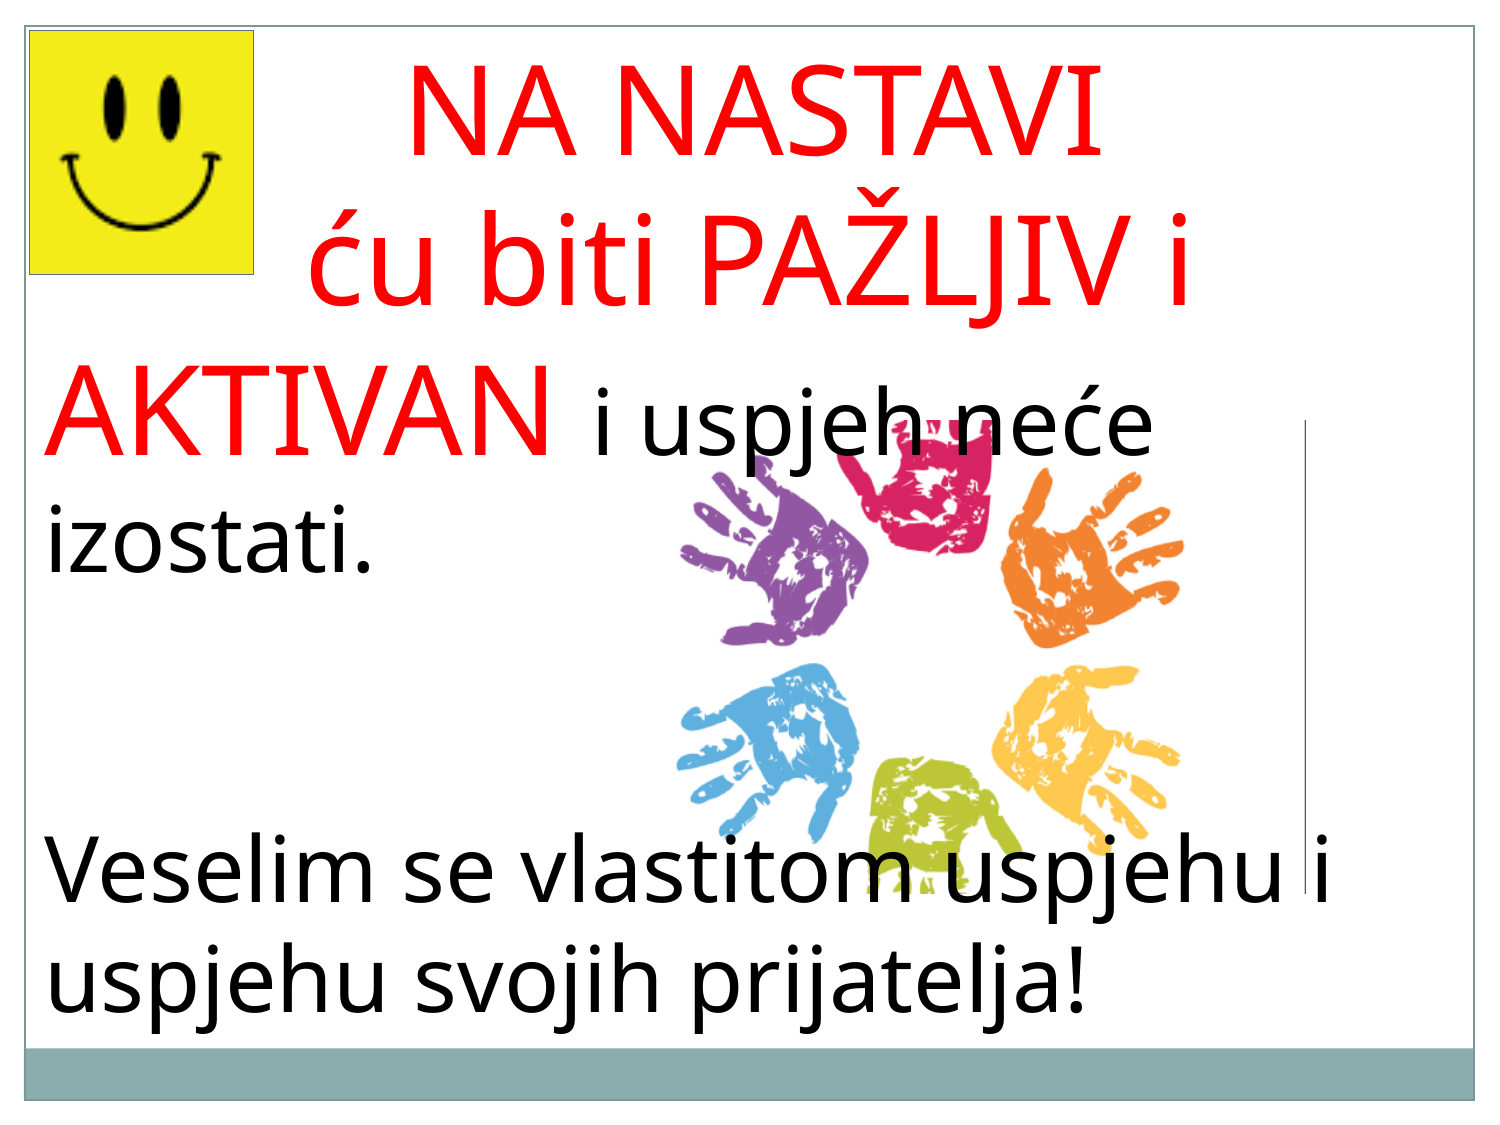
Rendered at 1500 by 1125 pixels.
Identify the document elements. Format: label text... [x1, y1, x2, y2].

picture [560, 420, 1306, 894]
picture [29, 30, 255, 275]
text_box NA NASTAVI ću biti PAŽLJIV i AKTIVAN i uspjeh neće izostati. Veselim se vlastitom uspjehu i uspjehu svojih prijatelja! [29, 23, 1471, 1083]
